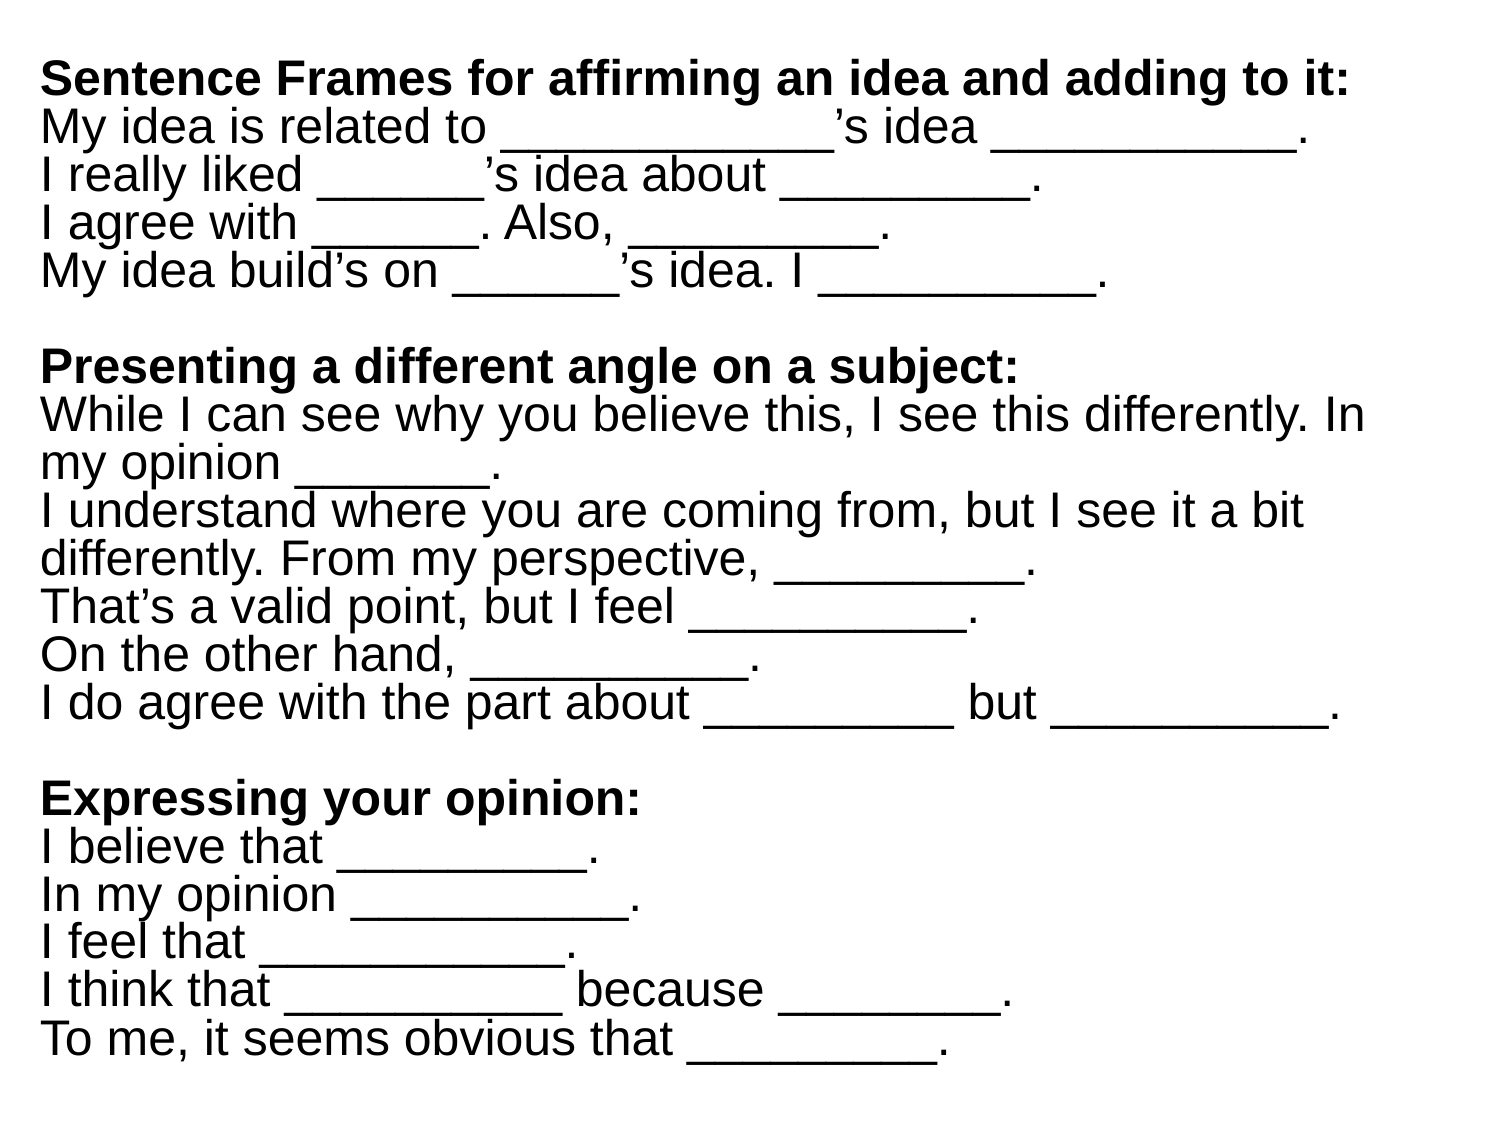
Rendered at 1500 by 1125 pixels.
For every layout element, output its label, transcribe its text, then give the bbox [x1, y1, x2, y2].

list Sentence Frames for affirming an idea and adding to it: My idea is related to ____________’s idea ___________. I really liked ______’s idea about _________. I agree with ______. Also, _________. My idea build’s on ______’s idea. I __________. Presenting a different angle on a subject: While I can see why you believe this, I see this differently. In my opinion _______. I understand where you are coming from, but I see it a bit differently. From my perspective, _________. That’s a valid point, but I feel __________. On the other hand, __________. I do agree with the part about _________ but __________. Expressing your opinion: I believe that _________. In my opinion __________. I feel that ___________. I think that __________ because ________. To me, it seems obvious that _________. [24, 50, 1463, 1100]
